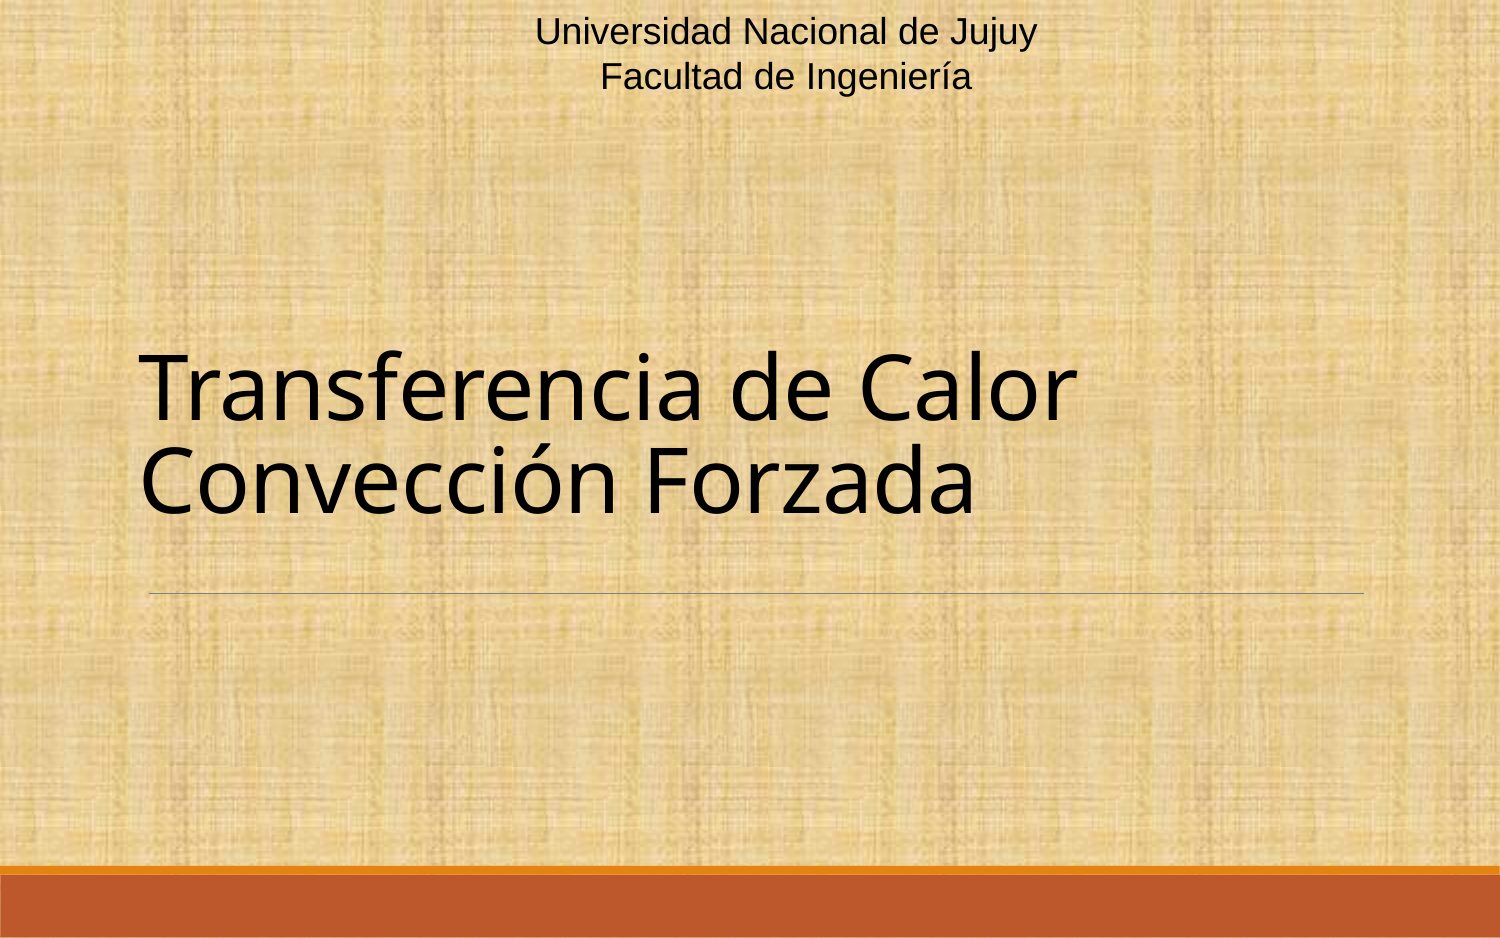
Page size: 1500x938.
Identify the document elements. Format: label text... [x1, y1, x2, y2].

picture [0, 0, 1500, 865]
text_box Universidad Nacional de Jujuy Facultad de Ingeniería [123, 0, 1459, 105]
title Transferencia de Calor Convección Forzada [123, 338, 1399, 540]
